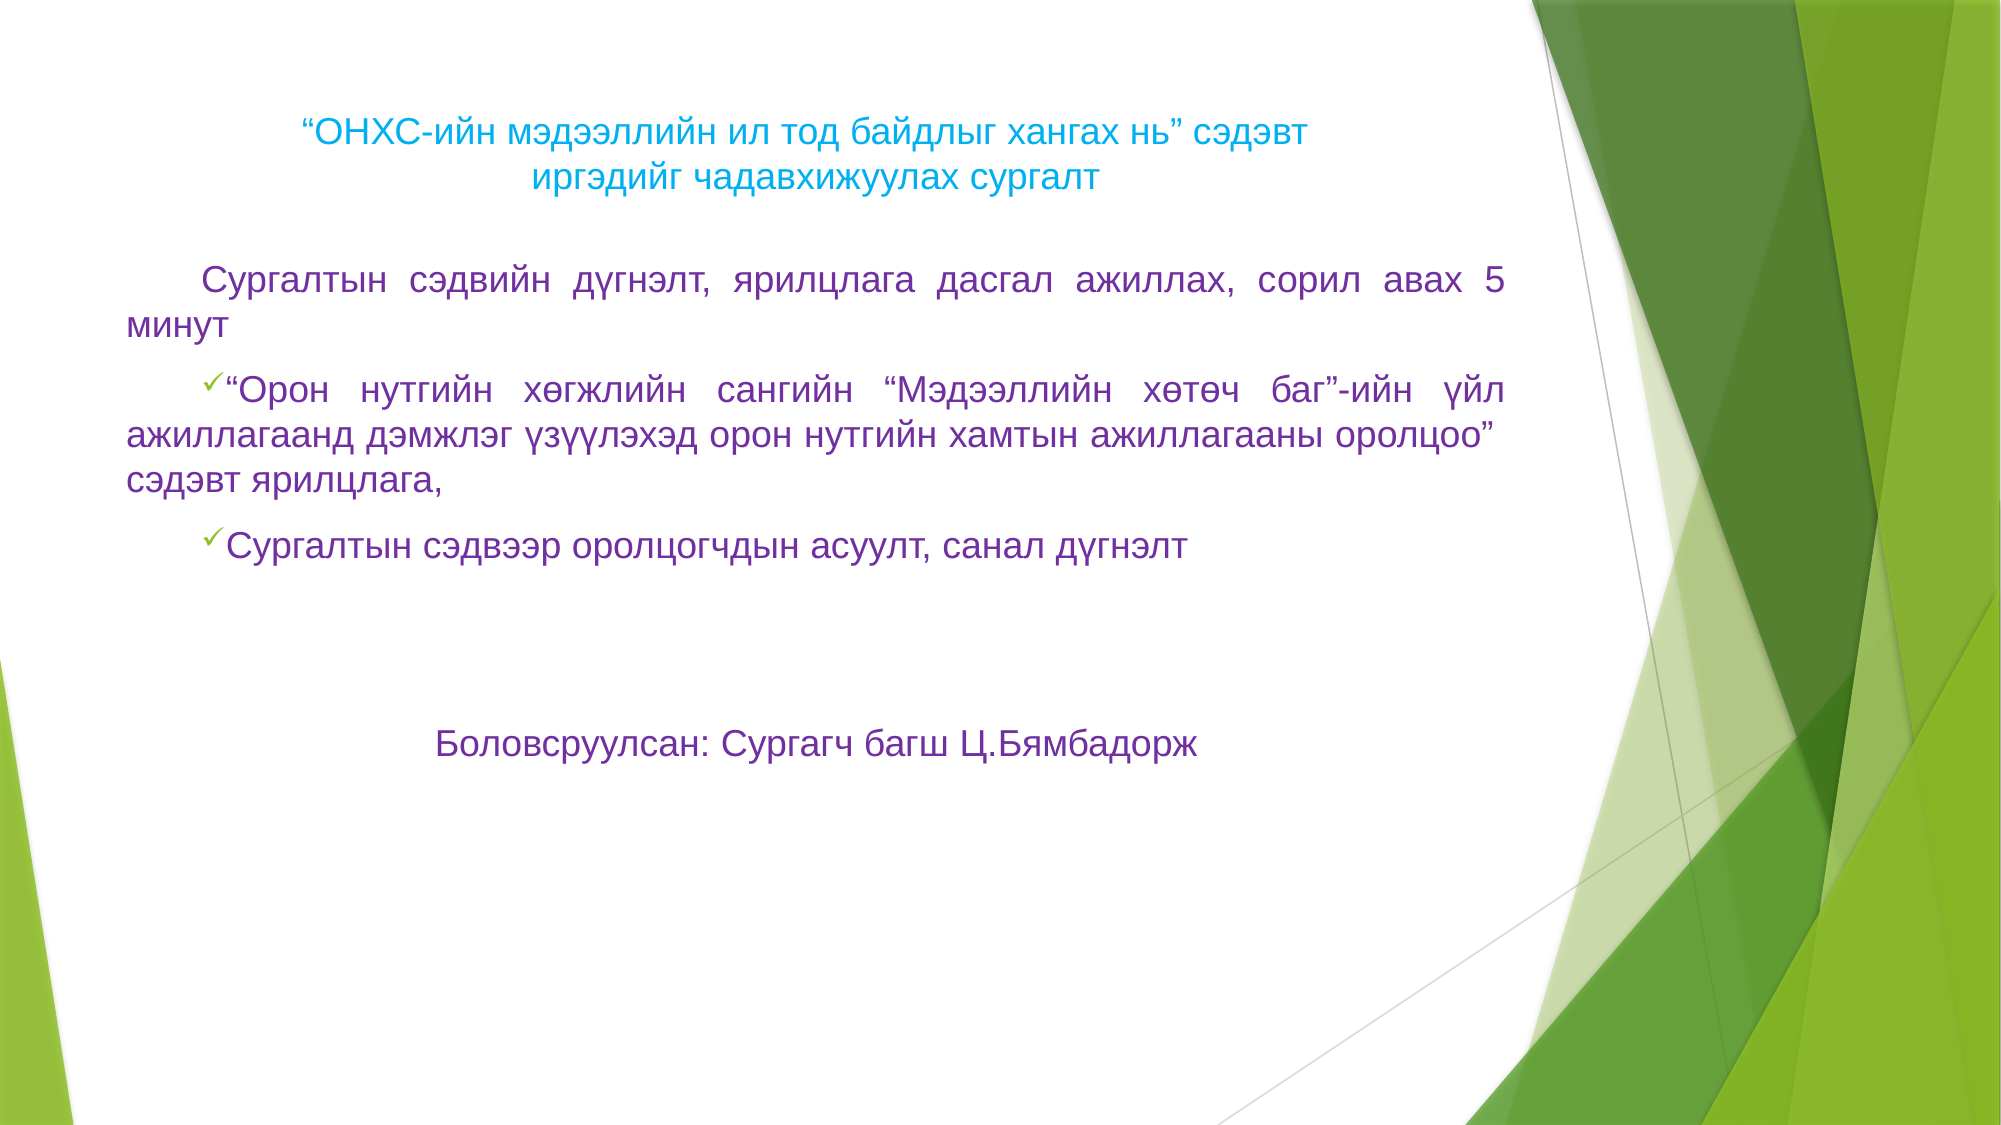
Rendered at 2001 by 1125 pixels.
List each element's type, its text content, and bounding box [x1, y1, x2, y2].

list Сургалтын сэдвийн дүгнэлт, ярилцлага дасгал ажиллах, сорил авах 5 минут “Орон нутгийн хөгжлийн сангийн “Мэдээллийн хөтөч баг”-ийн үйл ажиллагаанд дэмжлэг үзүүлэхэд орон нутгийн хамтын ажиллагааны оролцоо” сэдэвт ярилцлага, Сургалтын сэдвээр оролцогчдын асуулт, санал дүгнэлт Боловсруулсан: Сургагч багш Ц.Бямбадорж [111, 247, 1522, 1028]
title “ОНХС-ийн мэдээллийн ил тод байдлыг хангах нь” сэдэвт иргэдийг чадавхижуулах сургалт [111, 99, 1522, 217]
